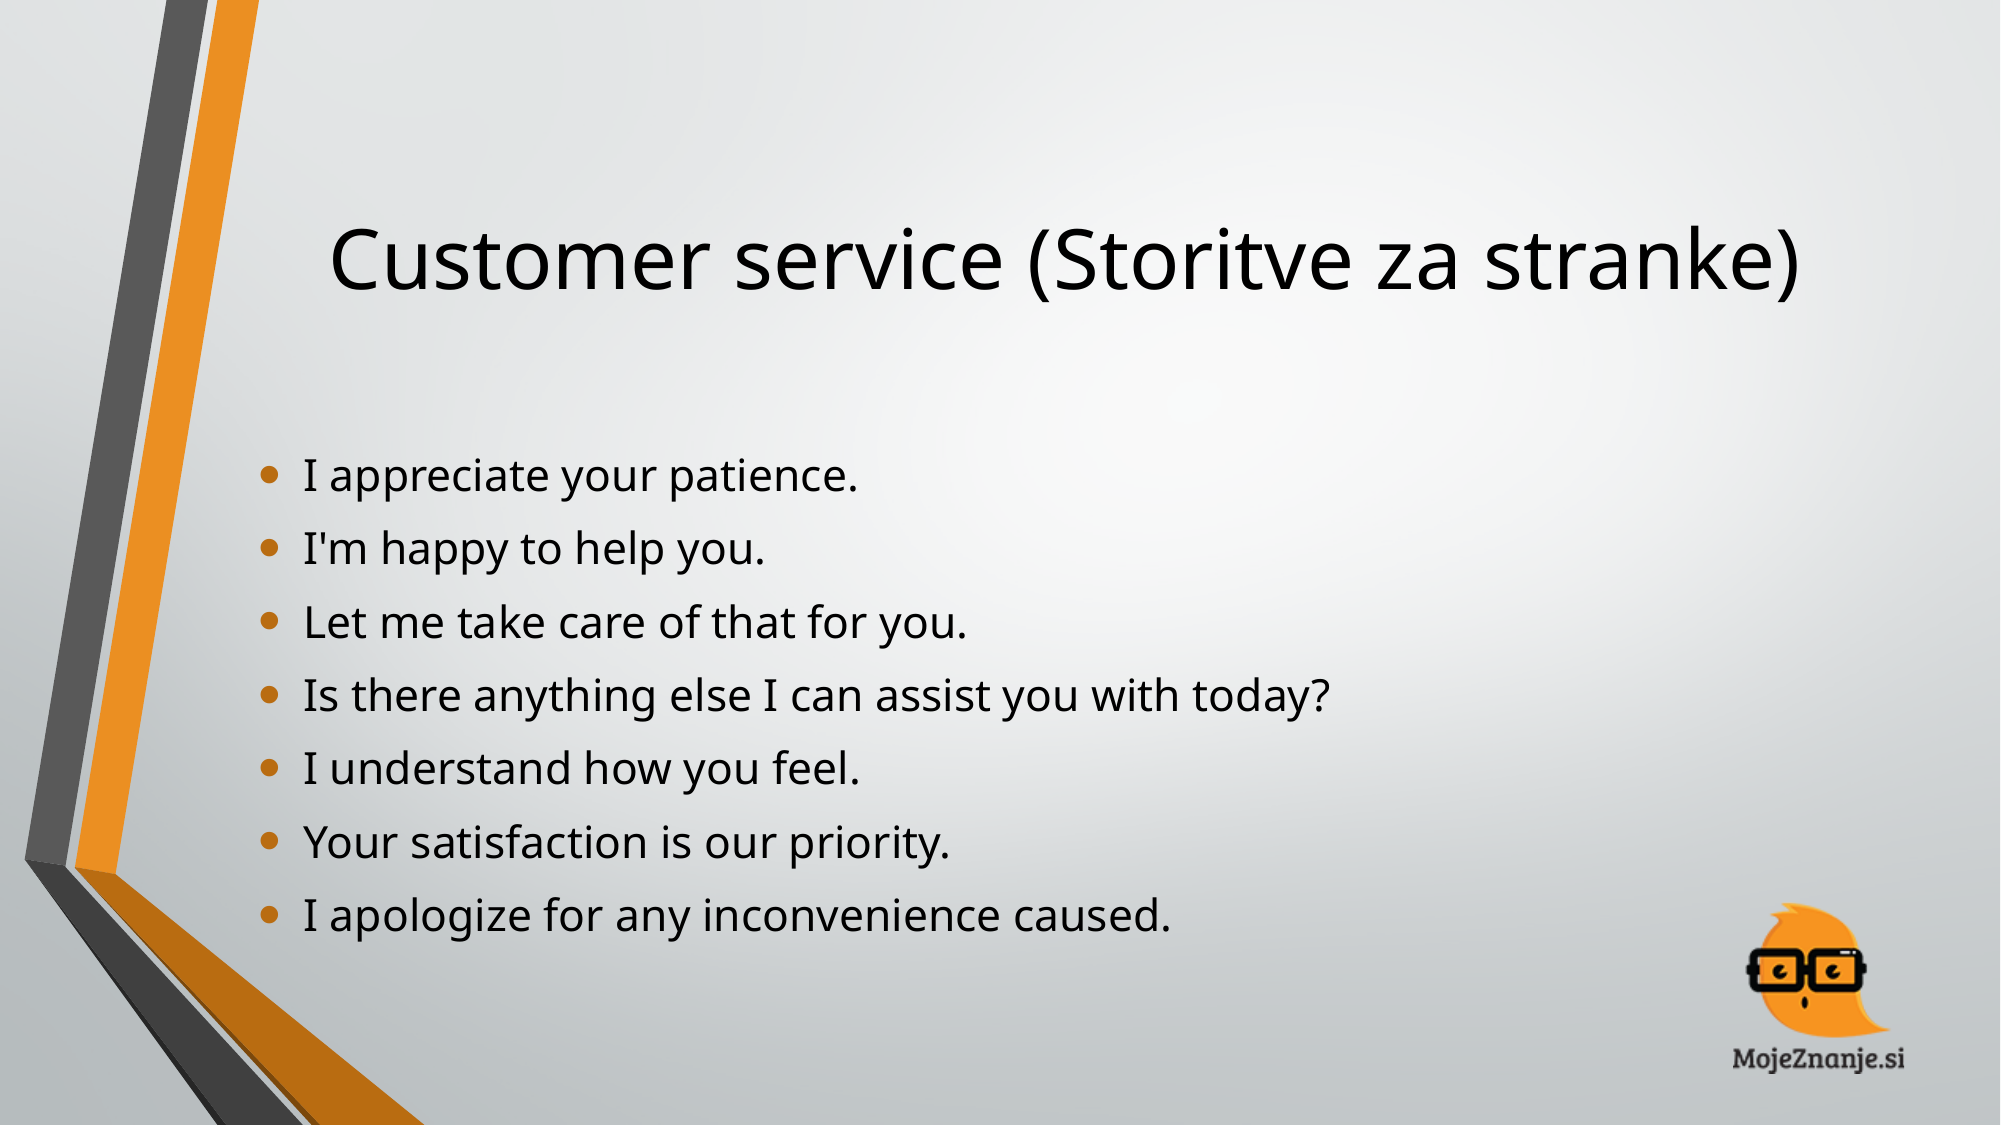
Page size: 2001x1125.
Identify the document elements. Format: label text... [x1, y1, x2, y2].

picture [1733, 901, 1905, 1074]
title Customer service (Storitve za stranke) [243, 112, 1887, 400]
list I appreciate your patience. I'm happy to help you. Let me take care of that for you. Is there anything else I can assist you with today? I understand how you feel. Your satisfaction is our priority. I apologize for any inconvenience caused. [243, 437, 1887, 950]
